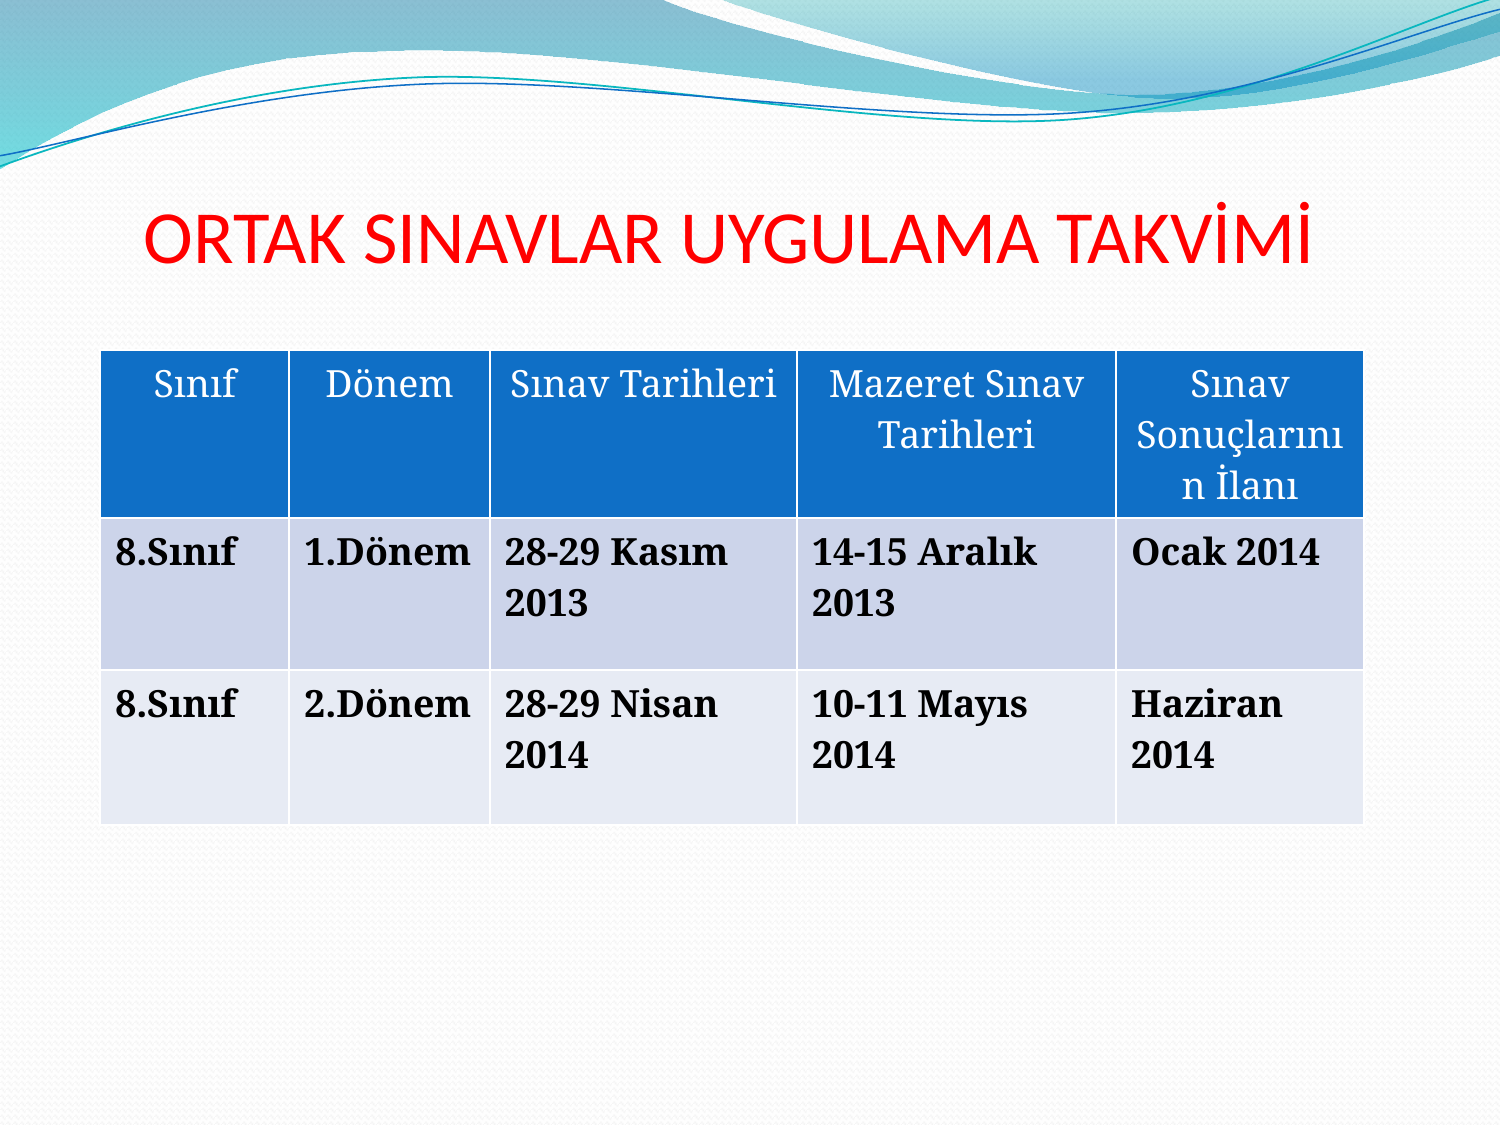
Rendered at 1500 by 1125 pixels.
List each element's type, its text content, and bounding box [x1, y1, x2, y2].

table_header Sınıf [101, 351, 288, 517]
table_cell 2.Dönem [290, 671, 489, 824]
table_header Sınav Sonuçlarının İlanı [1117, 351, 1363, 517]
table_cell 14-15 Aralık 2013 [798, 519, 1115, 669]
table_cell 10-11 Mayıs 2014 [798, 671, 1115, 824]
table_cell Ocak 2014 [1117, 519, 1363, 669]
table_header Sınav Tarihleri [491, 351, 796, 517]
table_cell 28-29 Kasım 2013 [491, 519, 796, 669]
table_header Dönem [290, 351, 489, 517]
table_cell Haziran 2014 [1117, 671, 1363, 824]
table_header Mazeret Sınav Tarihleri [798, 351, 1115, 517]
title ORTAK SINAVLAR UYGULAMA TAKVİMİ [135, 137, 1324, 279]
table_cell 28-29 Nisan 2014 [491, 671, 796, 824]
table_cell 8.Sınıf [101, 519, 288, 669]
table_cell 8.Sınıf [101, 671, 288, 824]
table_cell 1.Dönem [290, 519, 489, 669]
